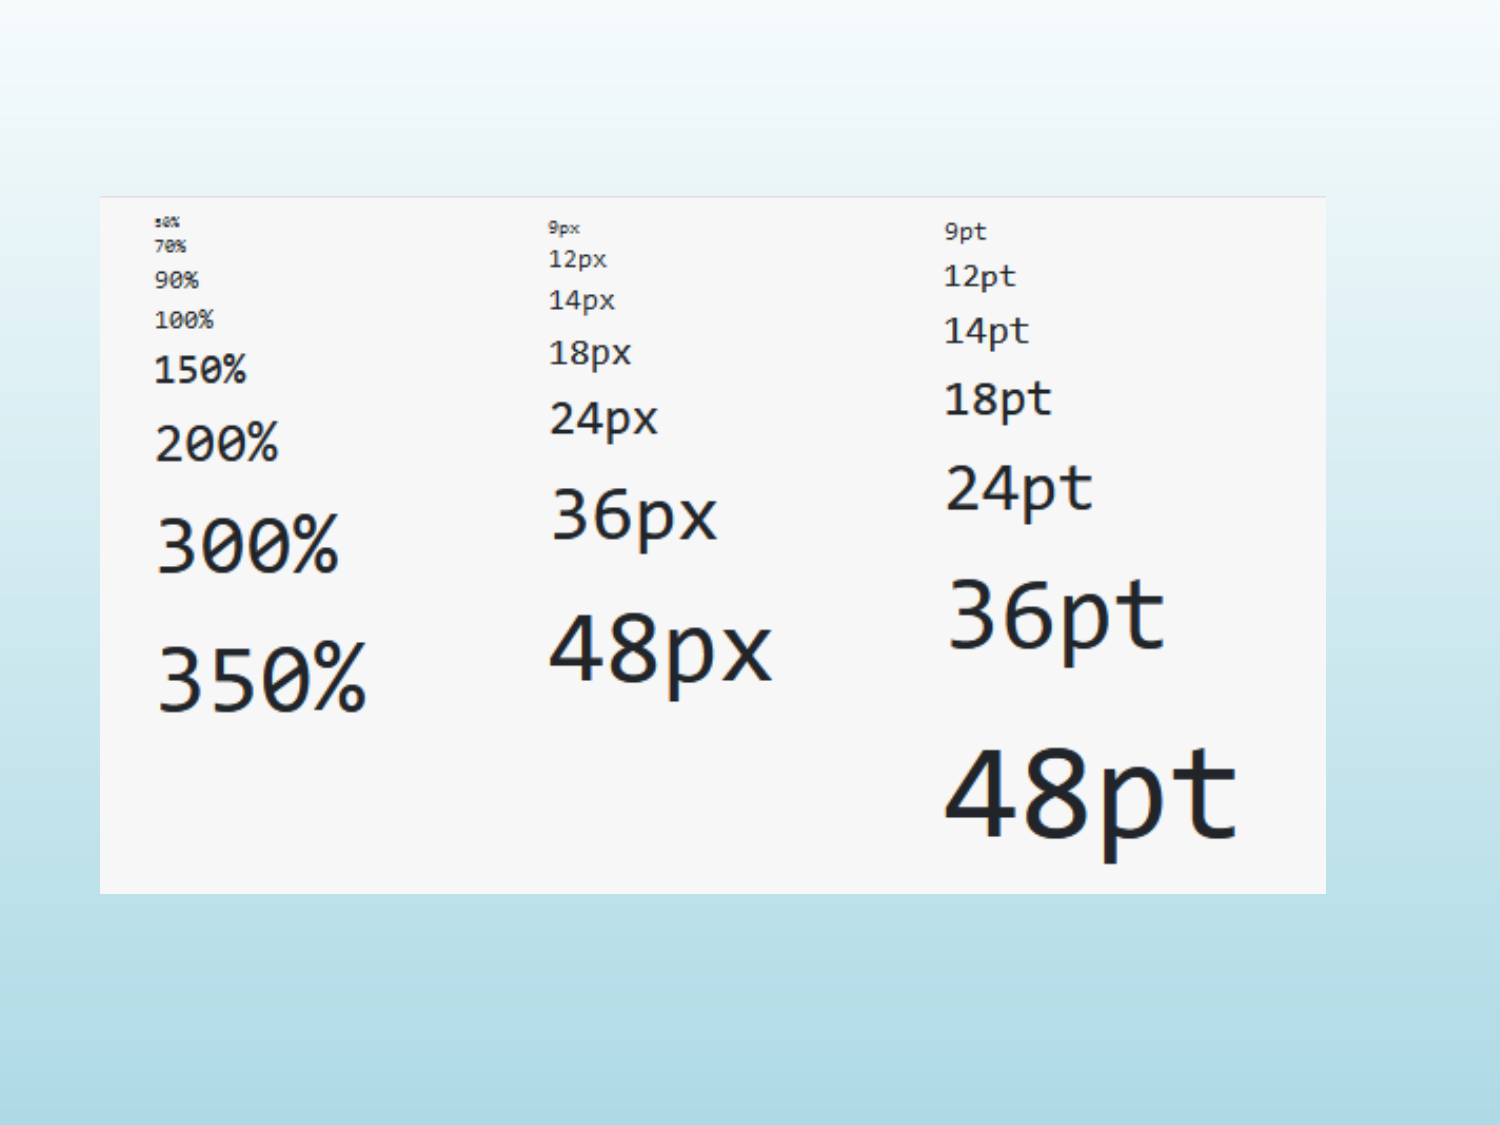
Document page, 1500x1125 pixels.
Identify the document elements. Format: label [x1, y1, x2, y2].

picture [100, 196, 1326, 894]
